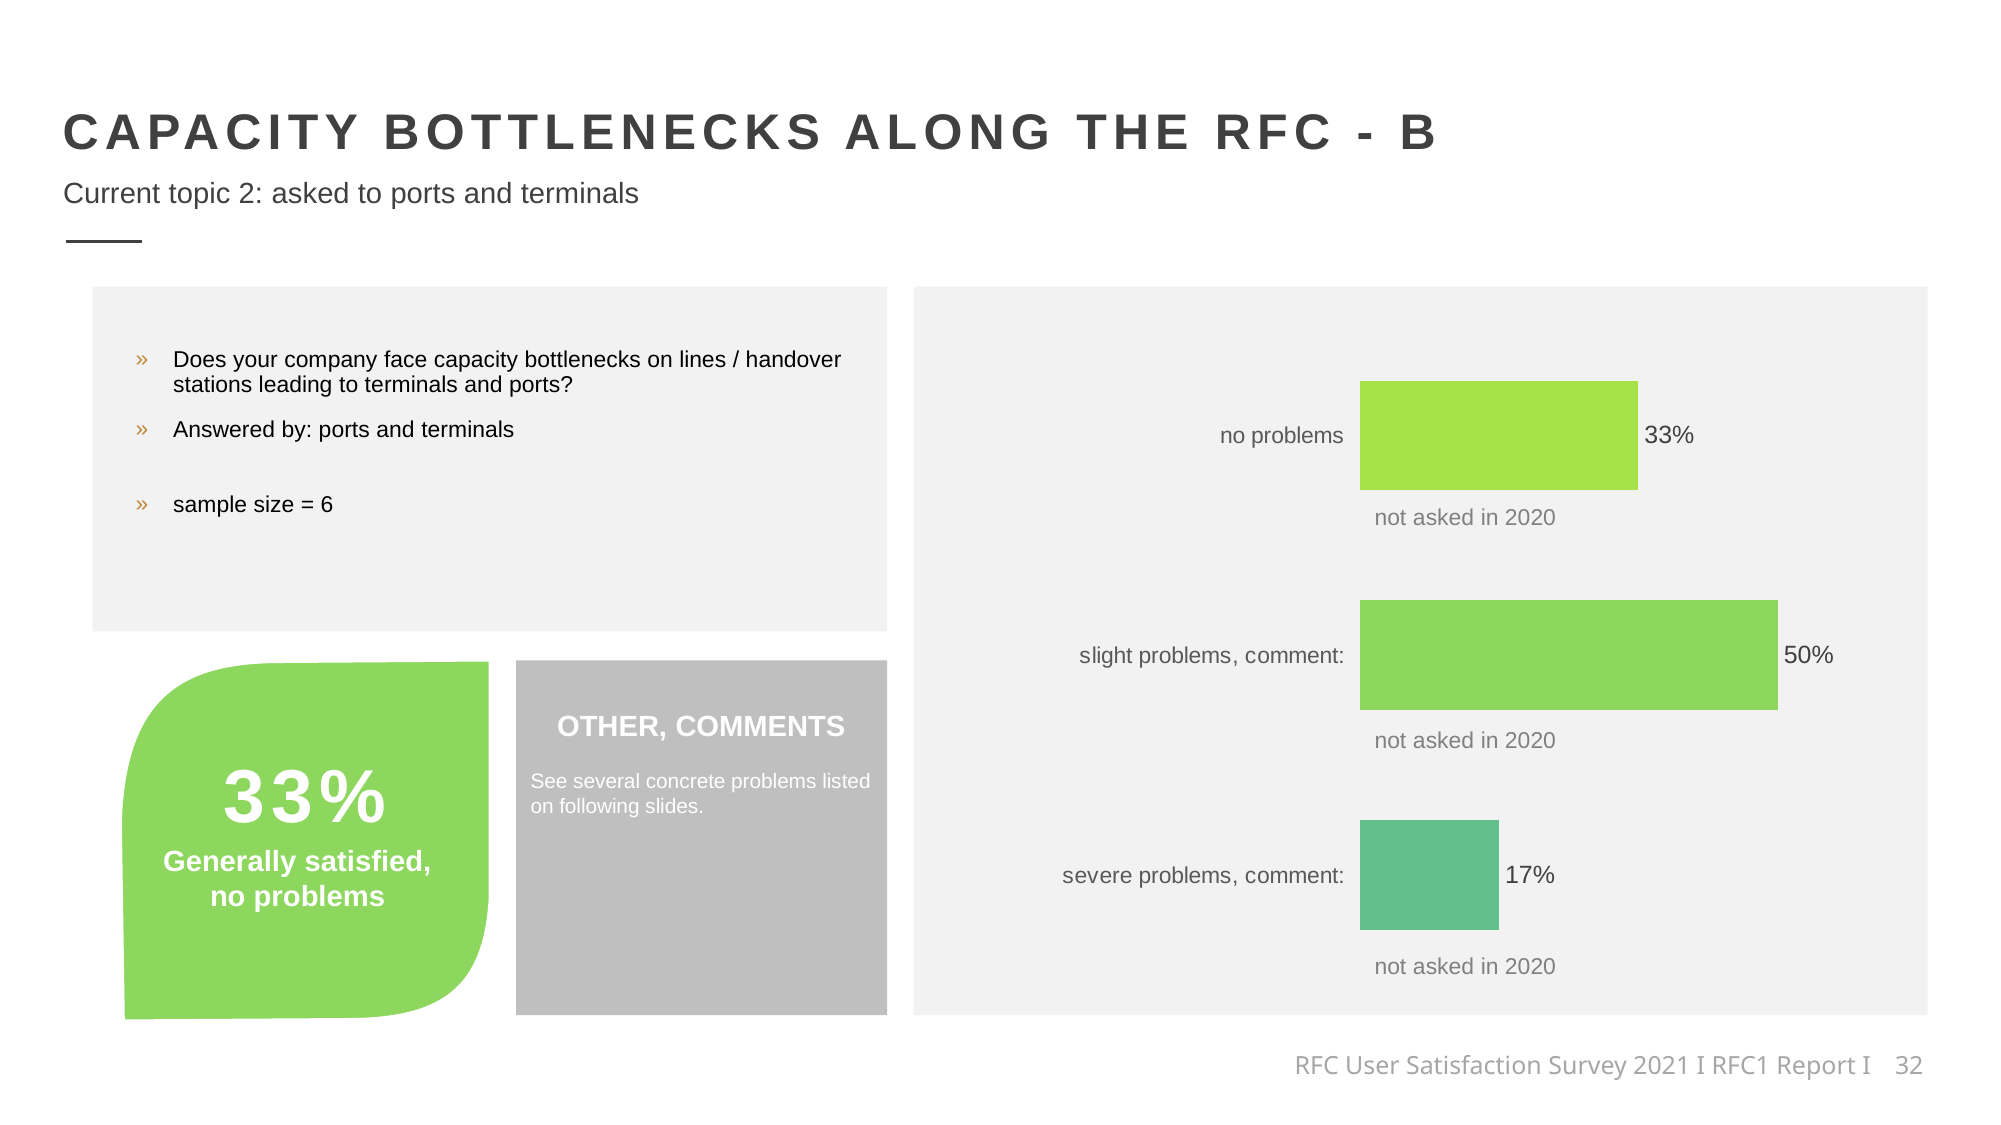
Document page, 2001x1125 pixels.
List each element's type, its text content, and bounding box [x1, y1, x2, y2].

text_box CAPACITY BOTTLENECKS ALONG THE RFC - B [48, 91, 1865, 167]
text_box sample size = 6 [120, 484, 462, 534]
text_box OTHER, COMMENTS See several concrete problems listed on following slides. [515, 700, 887, 826]
chart [949, 302, 1885, 1008]
text_box [119, 659, 491, 1022]
text_box [515, 659, 888, 1016]
text_box [91, 286, 888, 632]
text_box 33% [208, 739, 402, 834]
text_box Current topic 2: asked to ports and terminals [48, 167, 656, 218]
text_box Generally satisfied, no problems [148, 834, 447, 920]
text_box [913, 286, 1929, 1016]
text_box Does your company face capacity bottlenecks on lines / handover stations leading to terminals and ports? Answered by: ports and terminals [120, 340, 863, 464]
